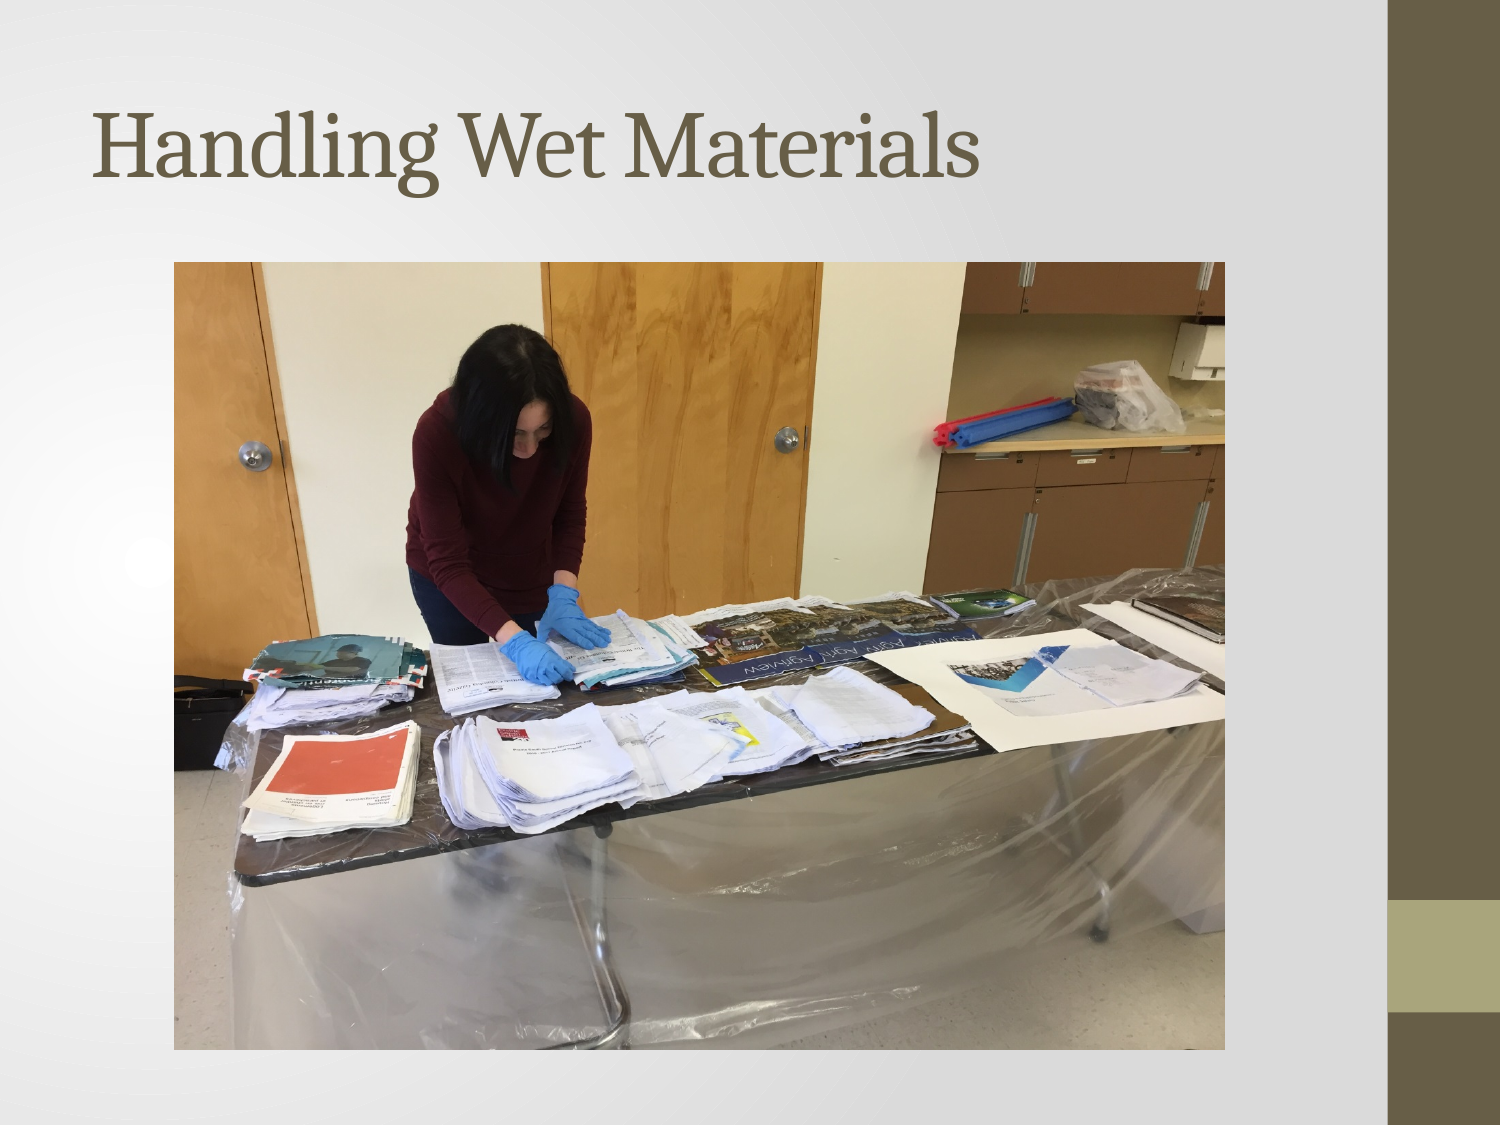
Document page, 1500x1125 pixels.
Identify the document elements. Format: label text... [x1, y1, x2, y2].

title Handling Wet Materials [75, 45, 1325, 233]
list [174, 261, 1226, 1051]
